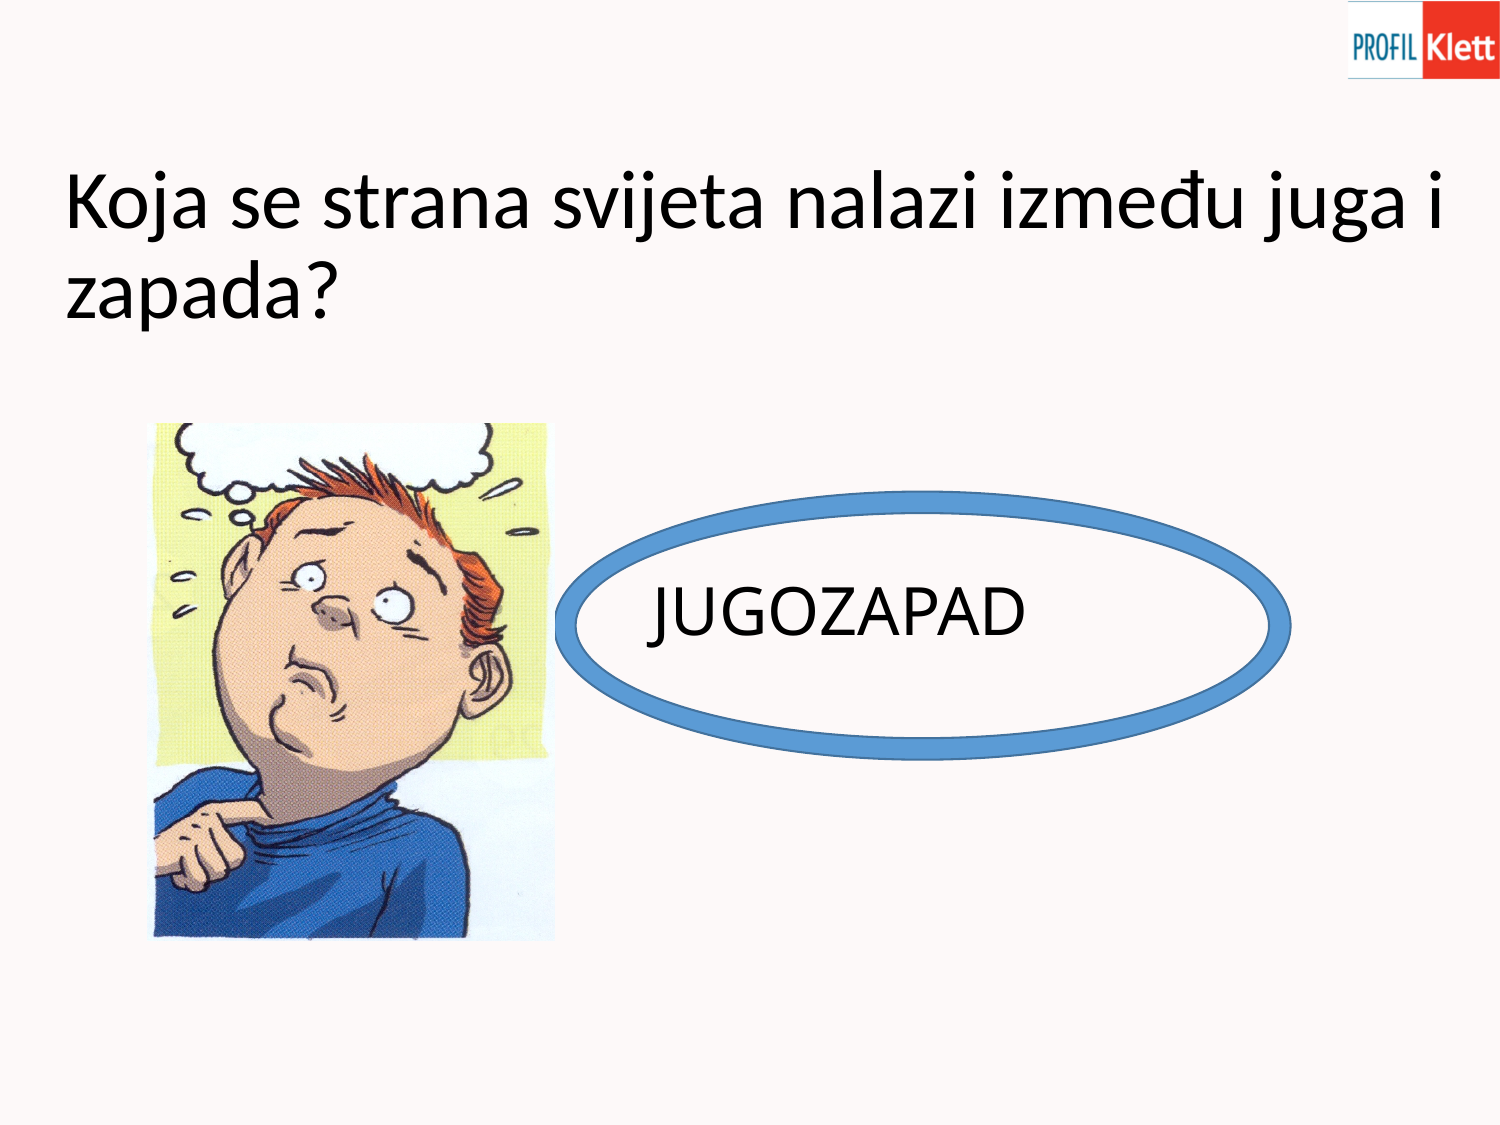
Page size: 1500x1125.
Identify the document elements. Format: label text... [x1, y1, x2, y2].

picture [0, 0, 1500, 1125]
text_box [555, 490, 1292, 761]
list Koja se strana svijeta nalazi između juga i zapada? JUGOZAPAD [50, 149, 1475, 998]
